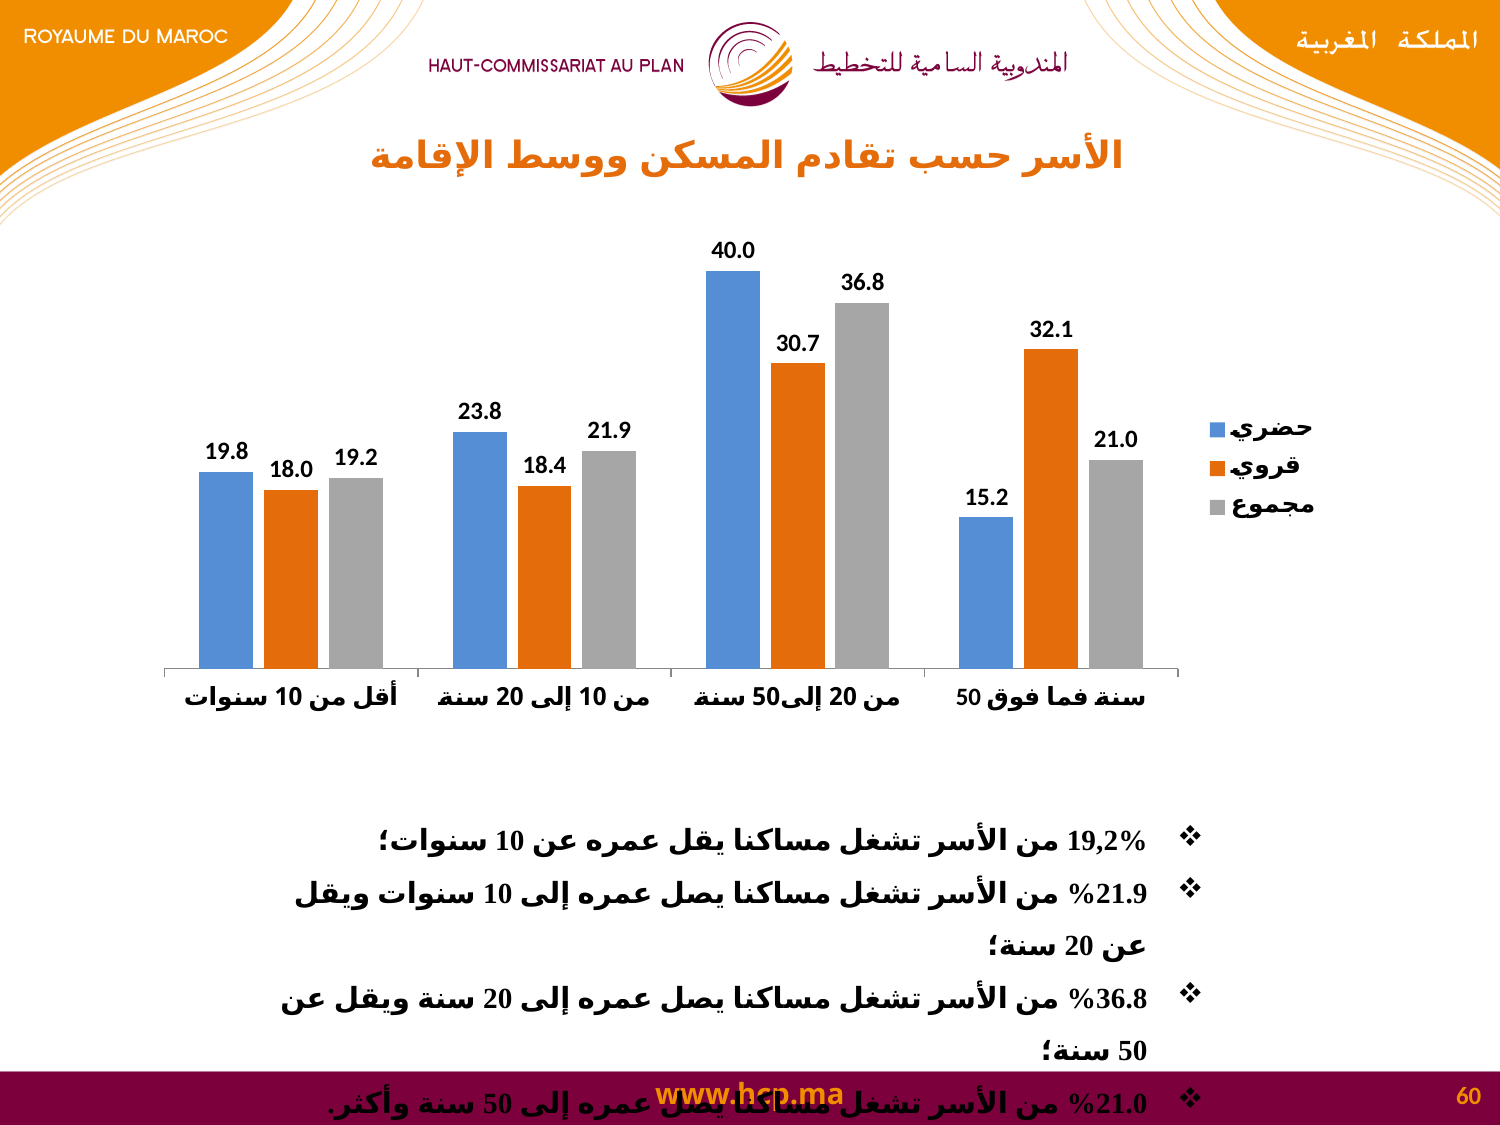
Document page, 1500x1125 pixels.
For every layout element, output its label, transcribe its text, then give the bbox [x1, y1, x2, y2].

chart [140, 210, 1337, 727]
picture [0, 0, 1500, 1125]
text_box 19,2% من الأسر تشغل مساكنا يقل عمره عن 10 سنوات؛ %21.9 من الأسر تشغل مساكنا يصل عمره إلى 10 سنوات ويقل عن 20 سنة؛ %36.8 من الأسر تشغل مساكنا يصل عمره إلى 20 سنة ويقل عن 50 سنة؛ %21.0 من الأسر تشغل مساكنا يصل عمره إلى 50 سنة وأكثر. [246, 796, 1219, 1125]
text_box الأسر حسب تقادم المسكن ووسط الإقامة [152, 117, 1332, 184]
slide_number 60 [1269, 1068, 1497, 1122]
